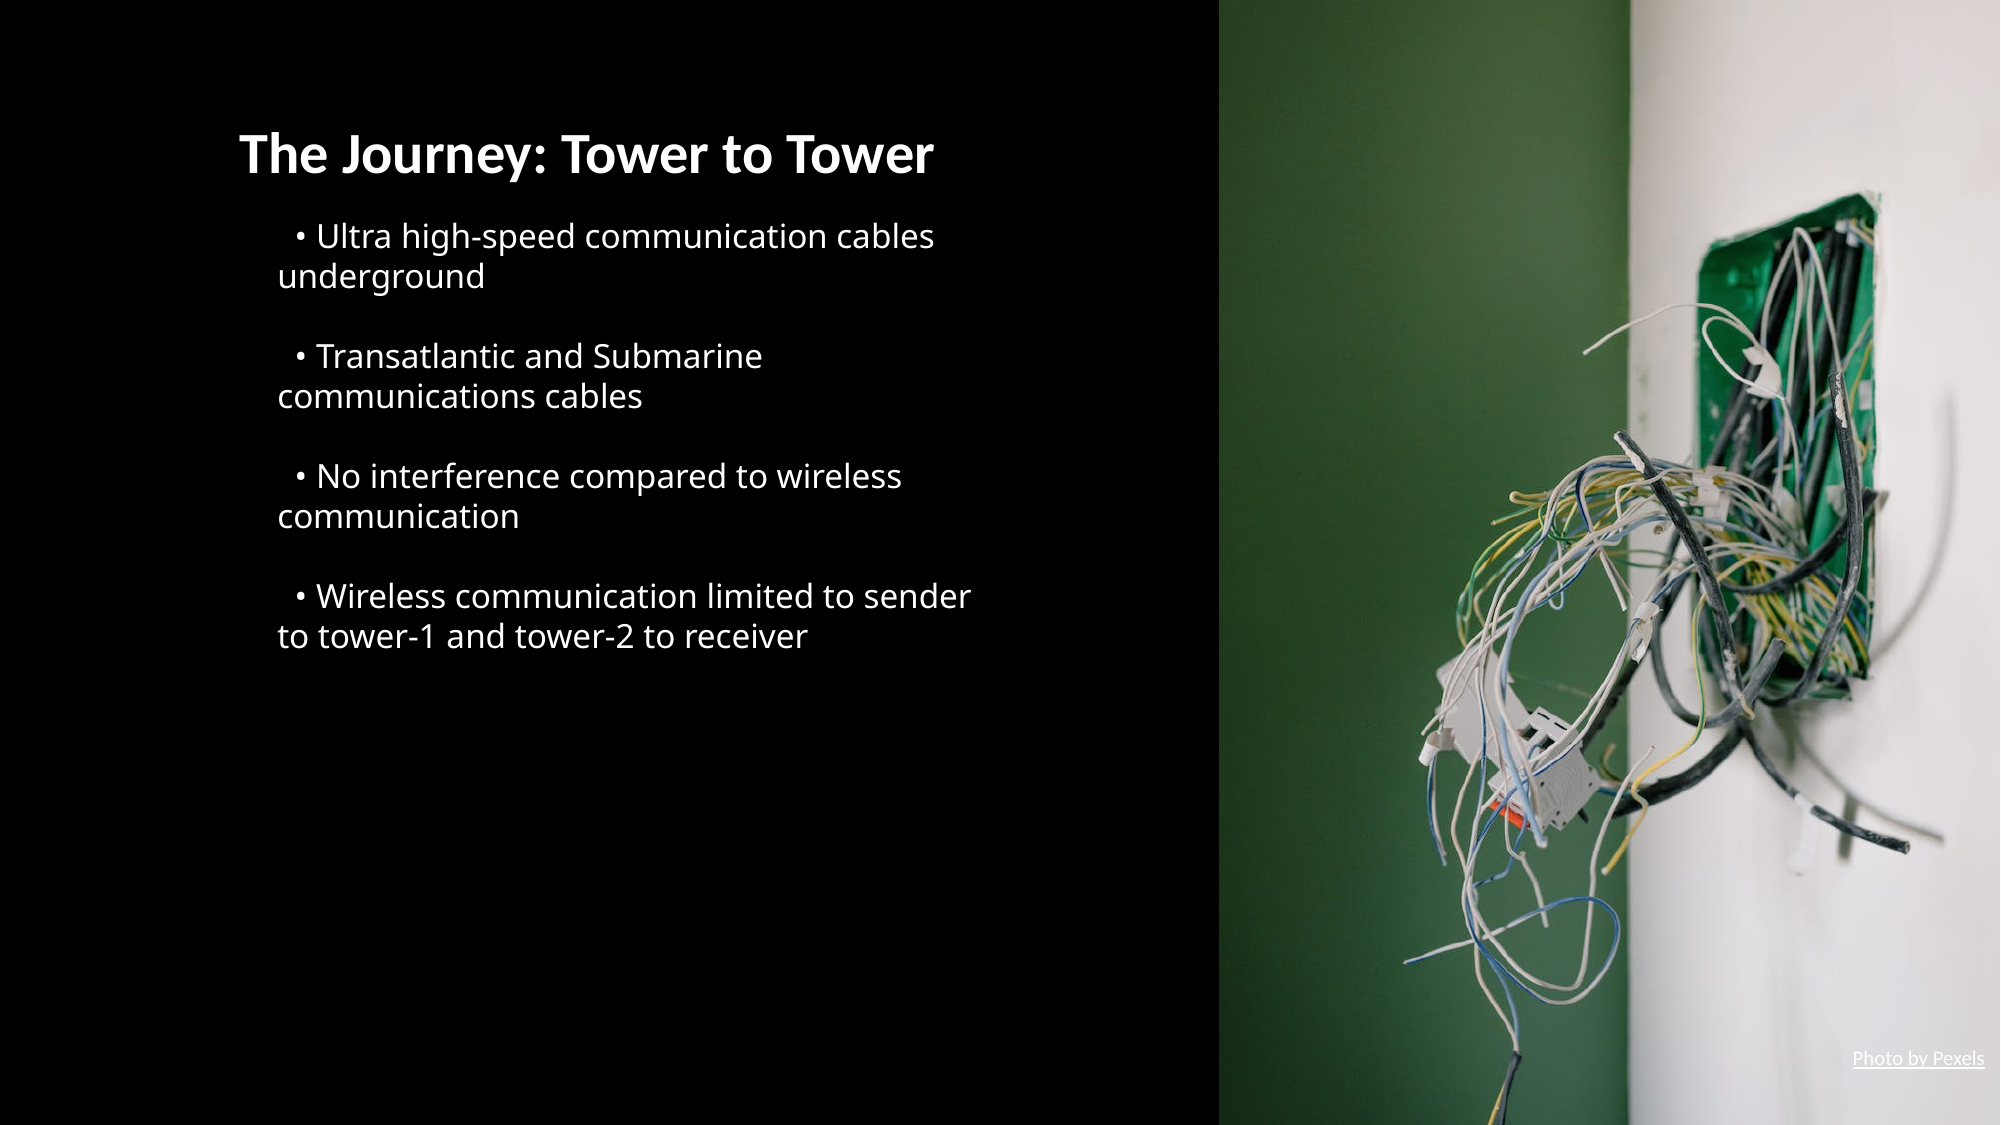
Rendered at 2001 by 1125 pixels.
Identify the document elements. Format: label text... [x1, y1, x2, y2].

text_box The Journey: Tower to Tower [225, 112, 1219, 188]
text_box • Transatlantic and Submarine communications cables [262, 337, 1013, 413]
text_box • Wireless communication limited to sender to tower-1 and tower-2 to receiver [262, 577, 1013, 653]
picture [1219, 0, 2000, 1125]
text_box • Ultra high-speed communication cables underground [262, 217, 1013, 293]
text_box • No interference compared to wireless communication [262, 457, 1013, 533]
